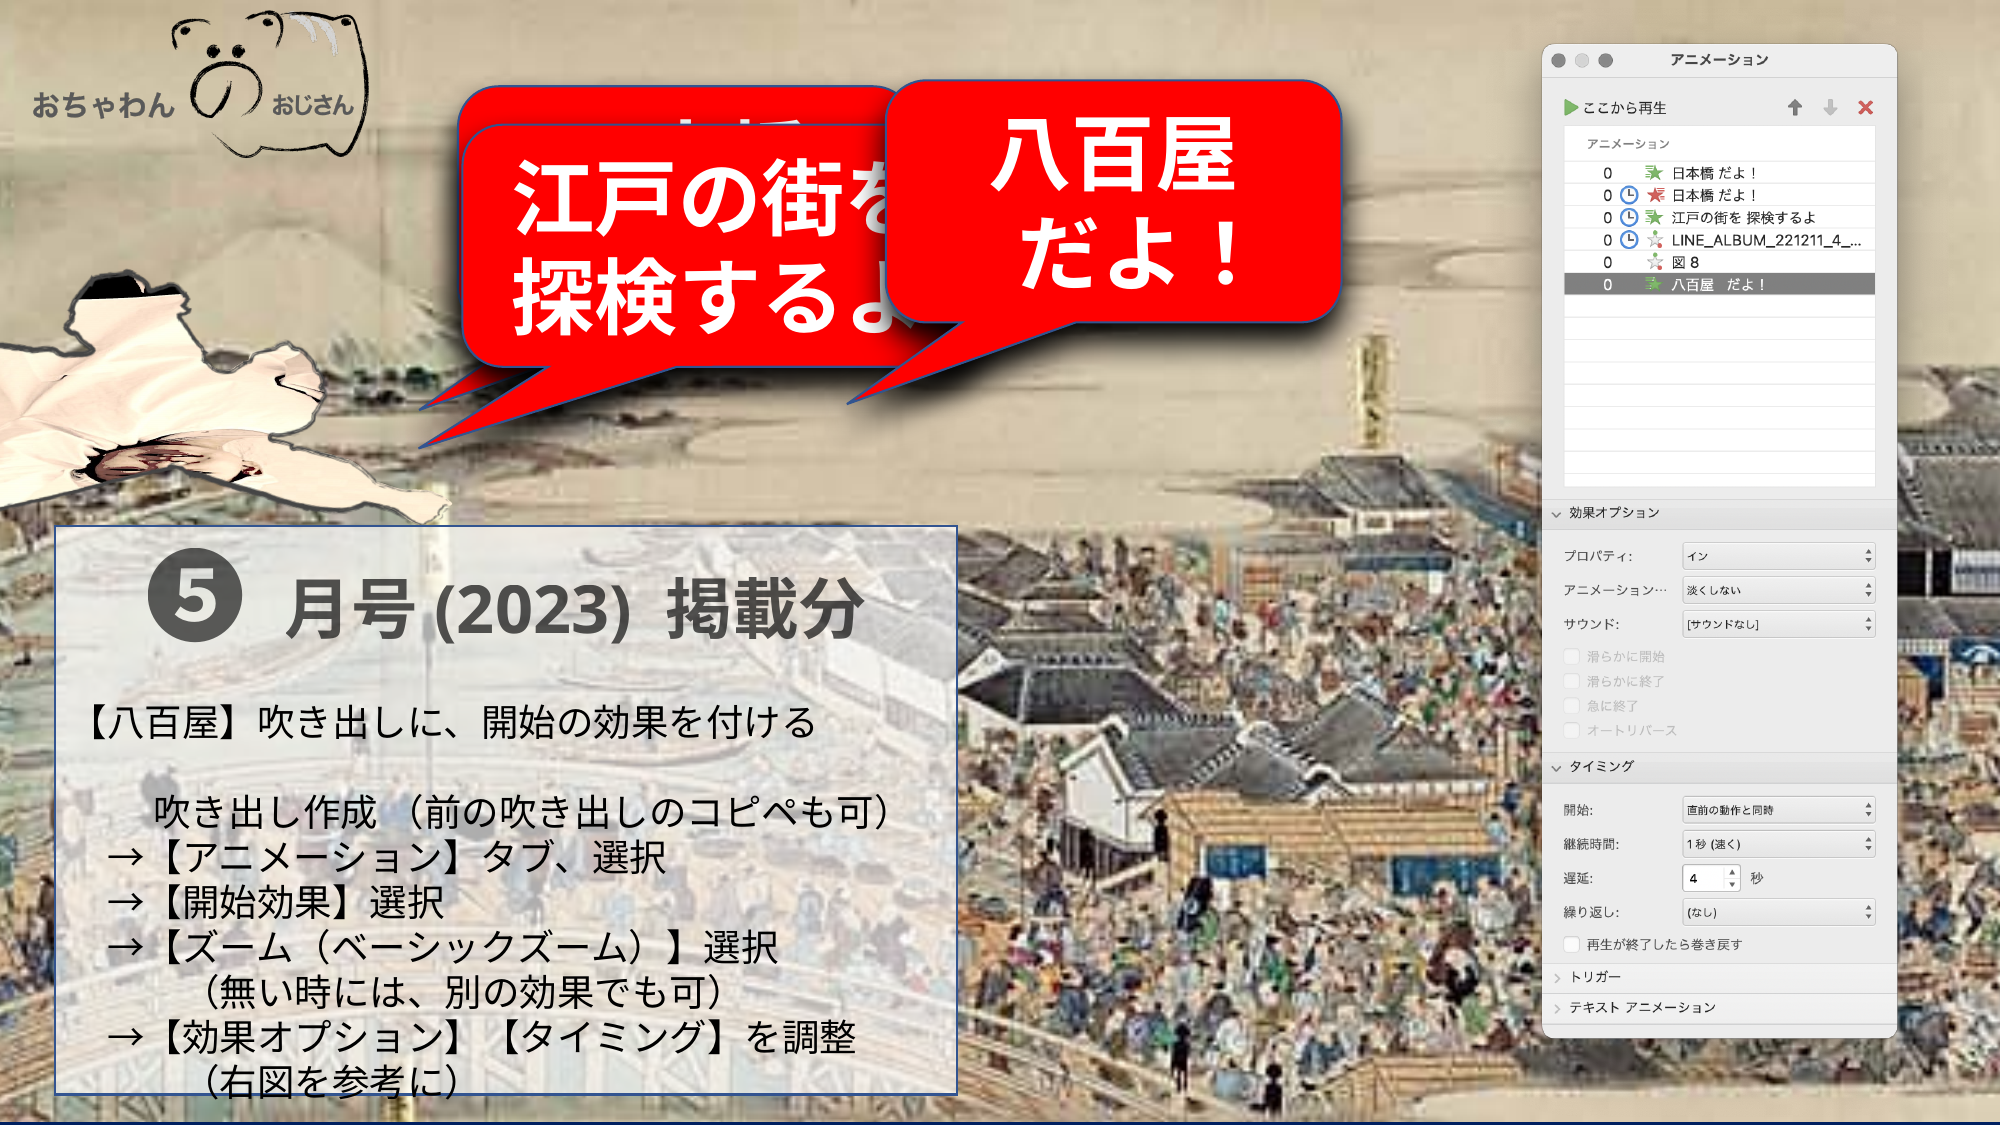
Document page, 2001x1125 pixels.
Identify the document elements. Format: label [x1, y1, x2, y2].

picture [0, 0, 2000, 1125]
text_box [12, 111, 294, 703]
